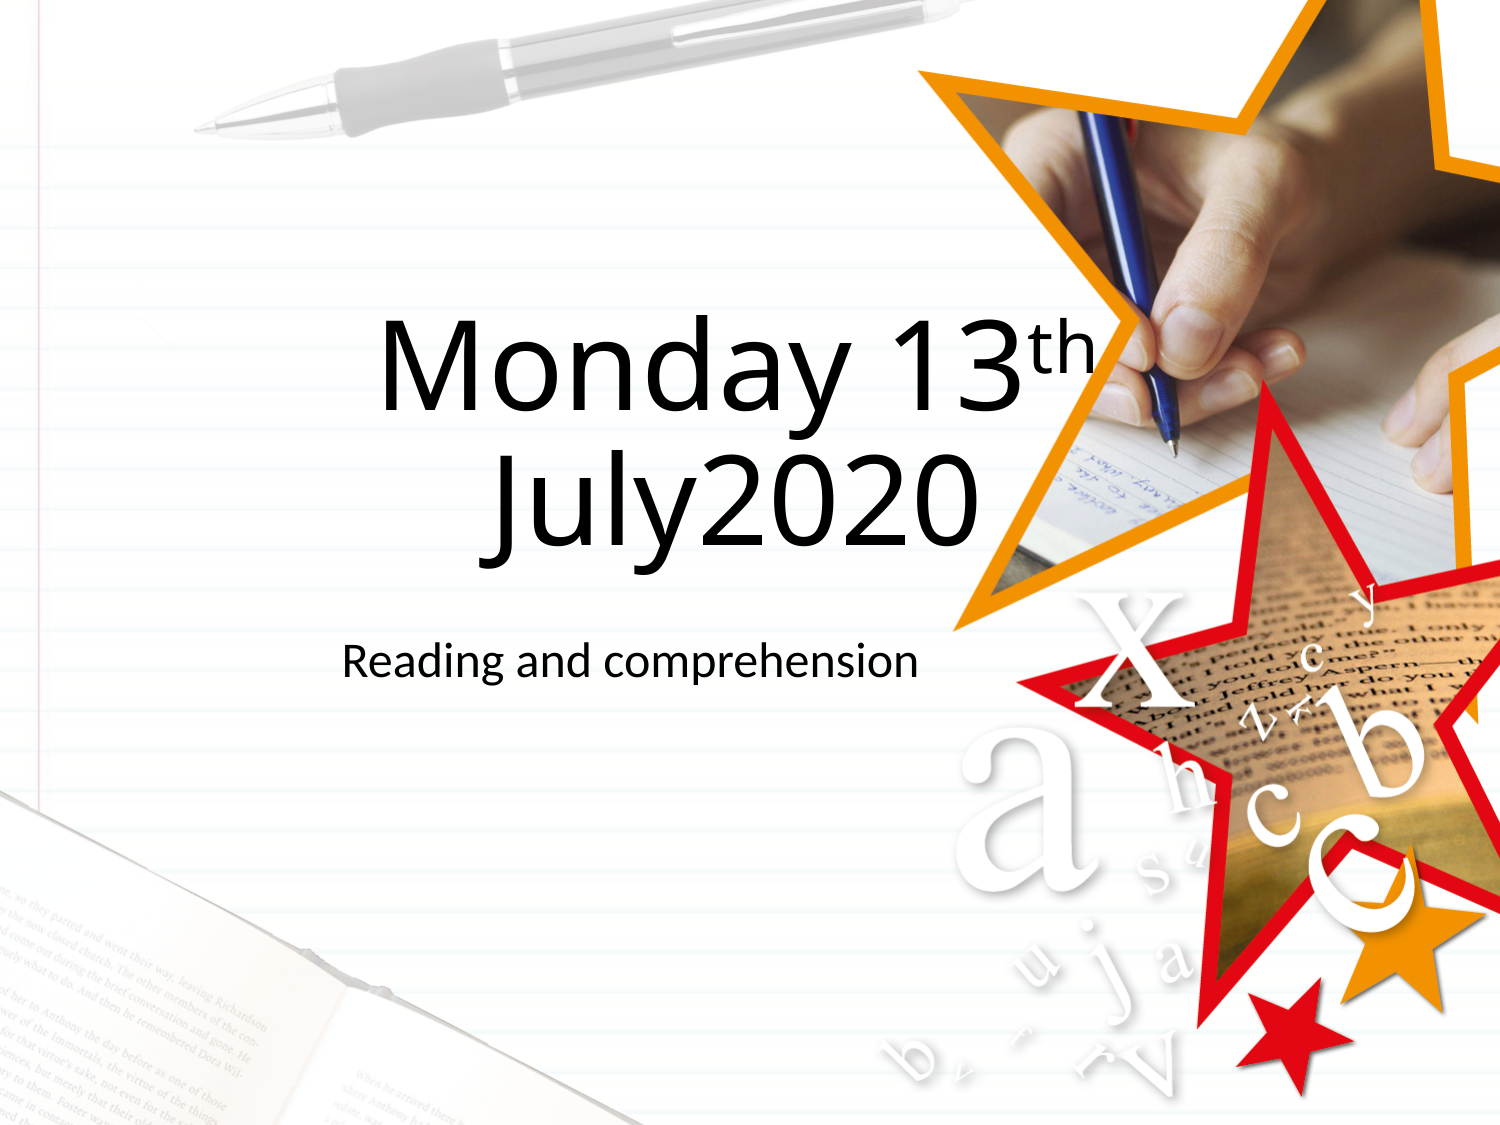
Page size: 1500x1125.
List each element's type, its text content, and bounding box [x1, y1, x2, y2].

picture [0, 0, 1500, 1125]
title Monday 13th July2020 [99, 188, 1375, 581]
subtitle Reading and comprehension [68, 627, 1194, 899]
